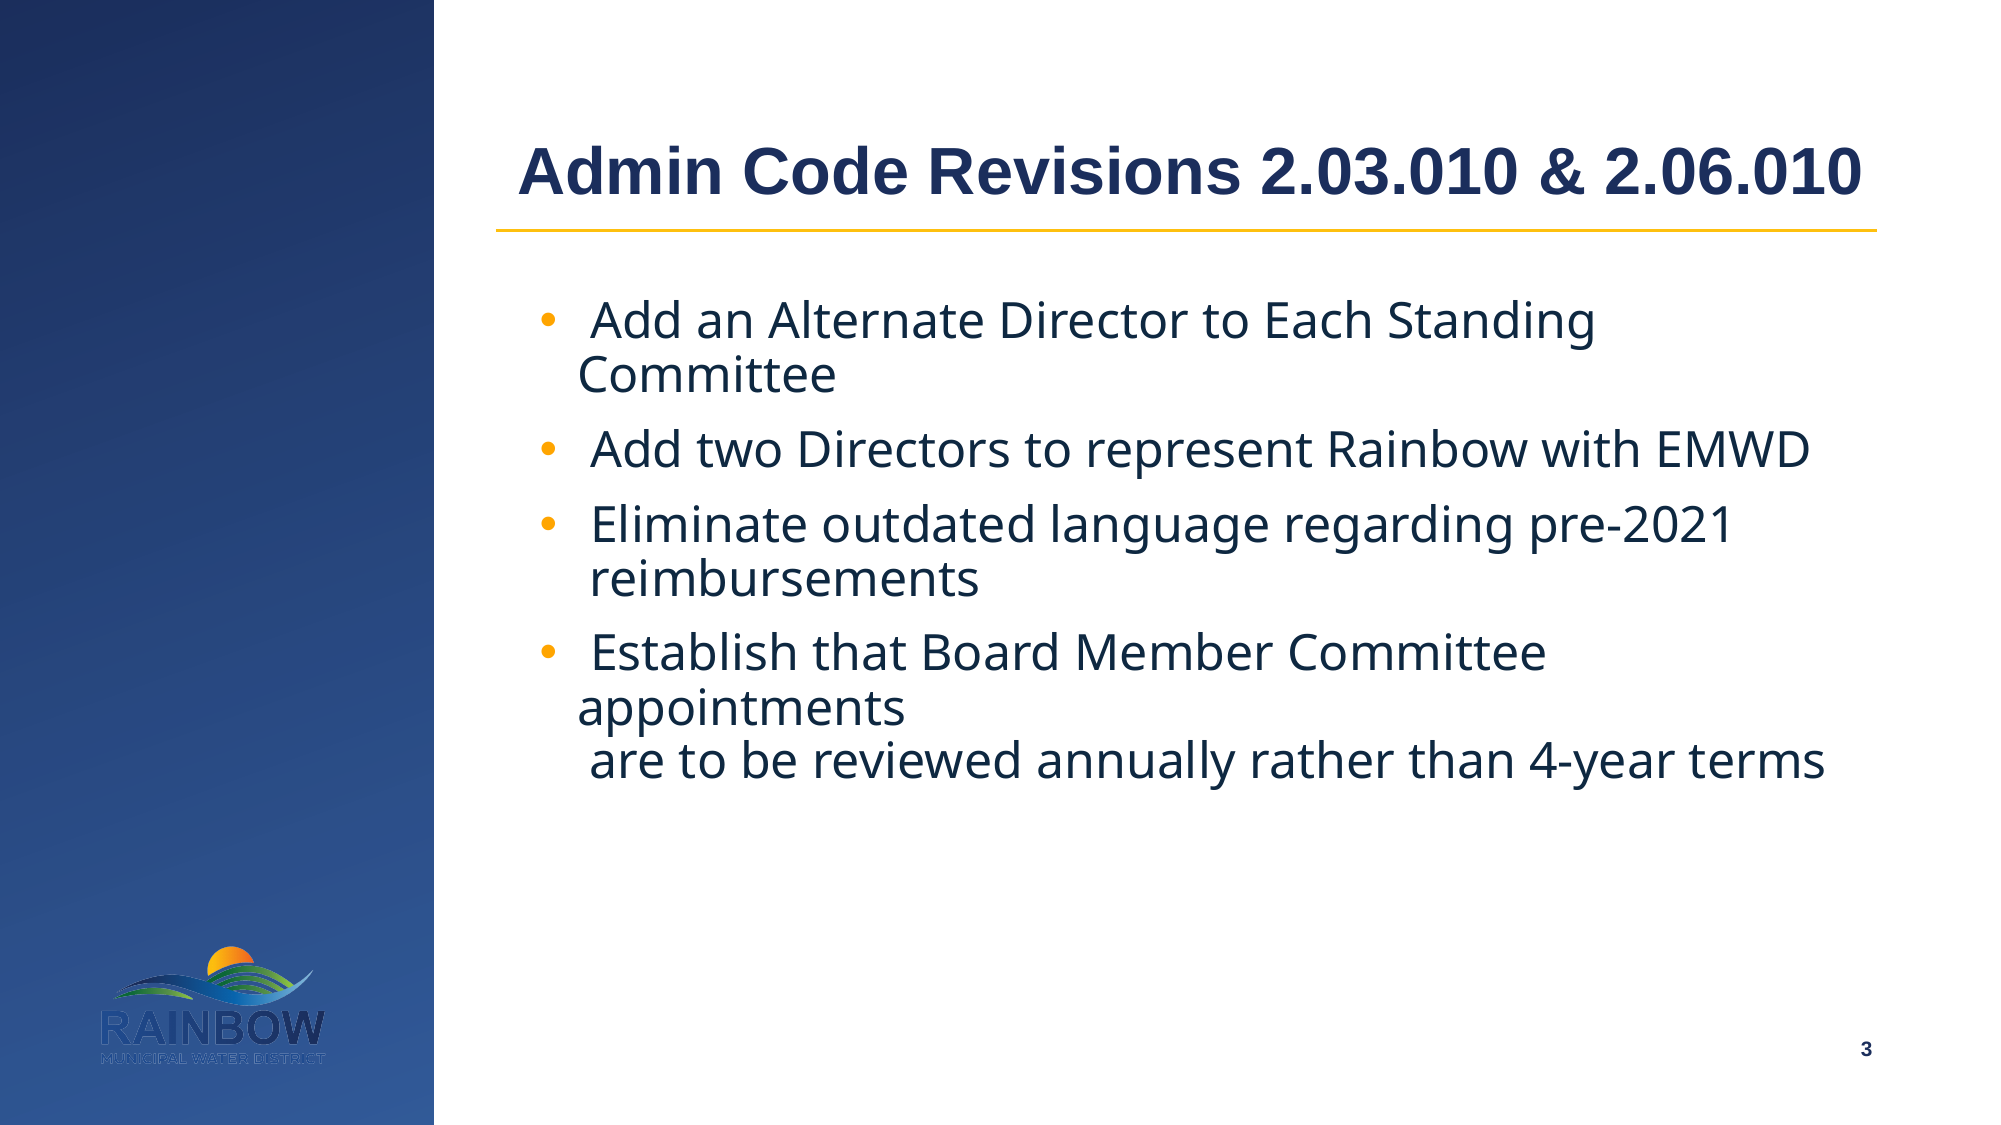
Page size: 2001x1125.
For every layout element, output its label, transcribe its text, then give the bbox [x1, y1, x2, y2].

picture [90, 935, 335, 1077]
list Add an Alternate Director to Each Standing Committee Add two Directors to represent Rainbow with EMWD Eliminate outdated language regarding pre-2021 reimbursements Establish that Board Member Committee appointments are to be reviewed annually rather than 4-year terms [524, 287, 1877, 936]
title Admin Code Revisions 2.03.010 & 2.06.010 [502, 100, 1906, 217]
